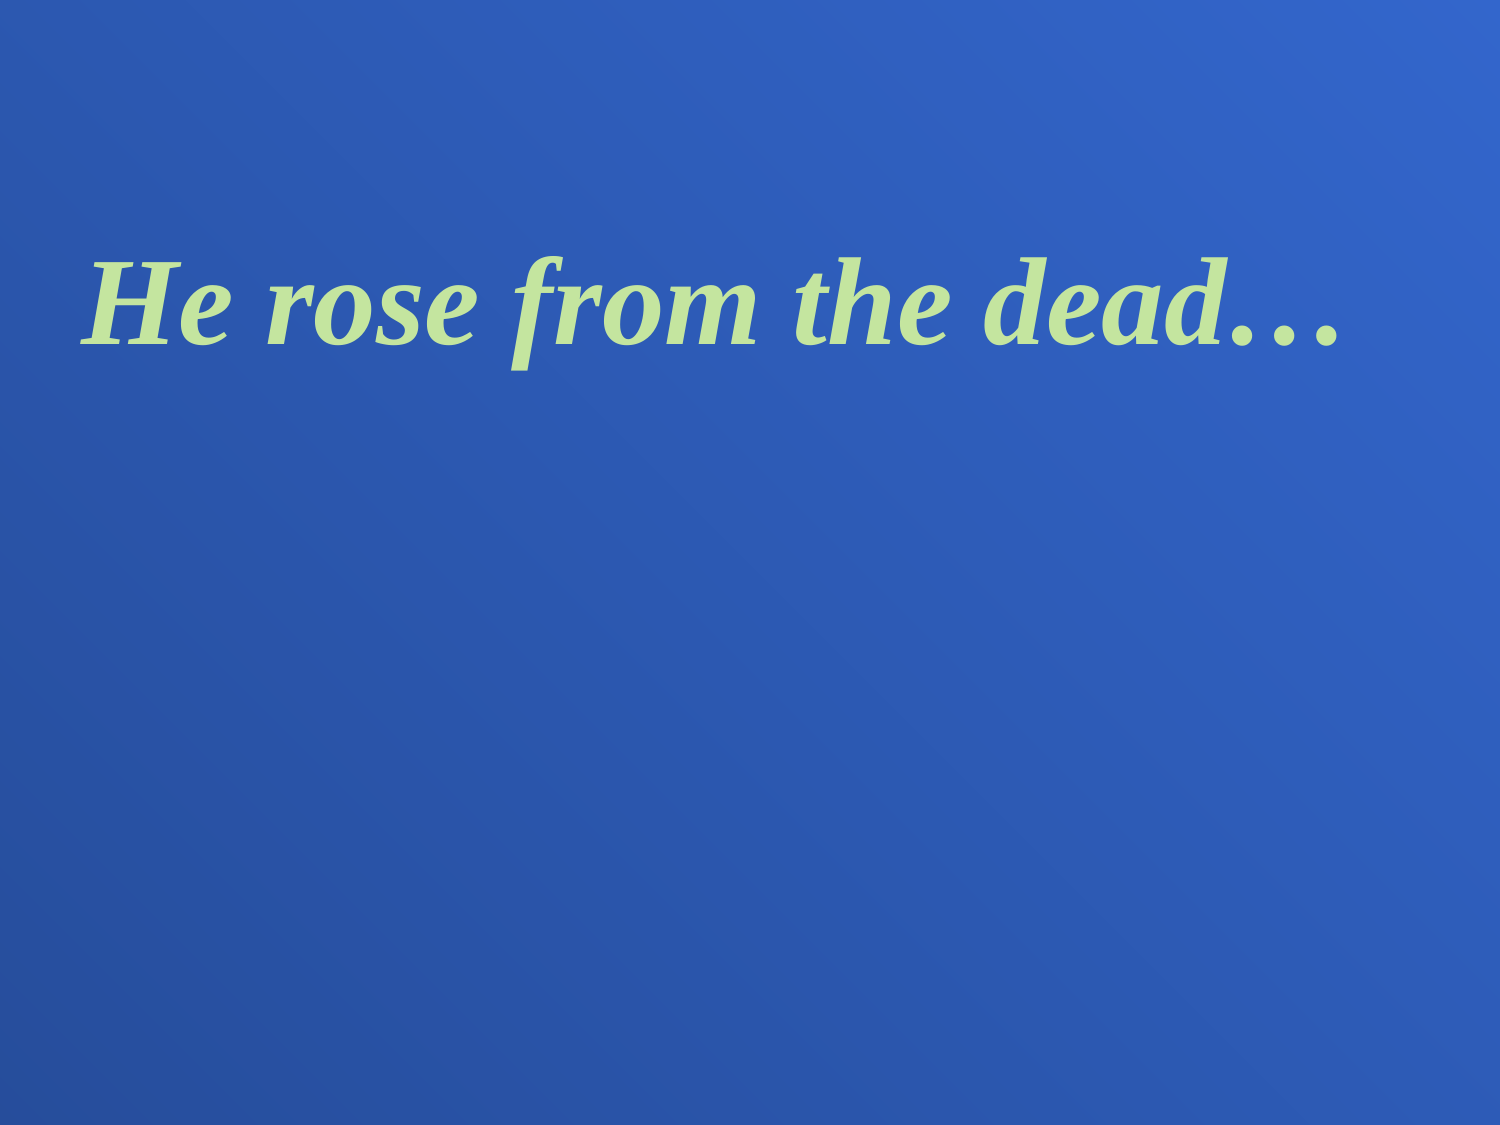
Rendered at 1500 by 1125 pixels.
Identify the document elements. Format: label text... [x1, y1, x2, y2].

text_box He rose from the dead… [0, 224, 1499, 515]
